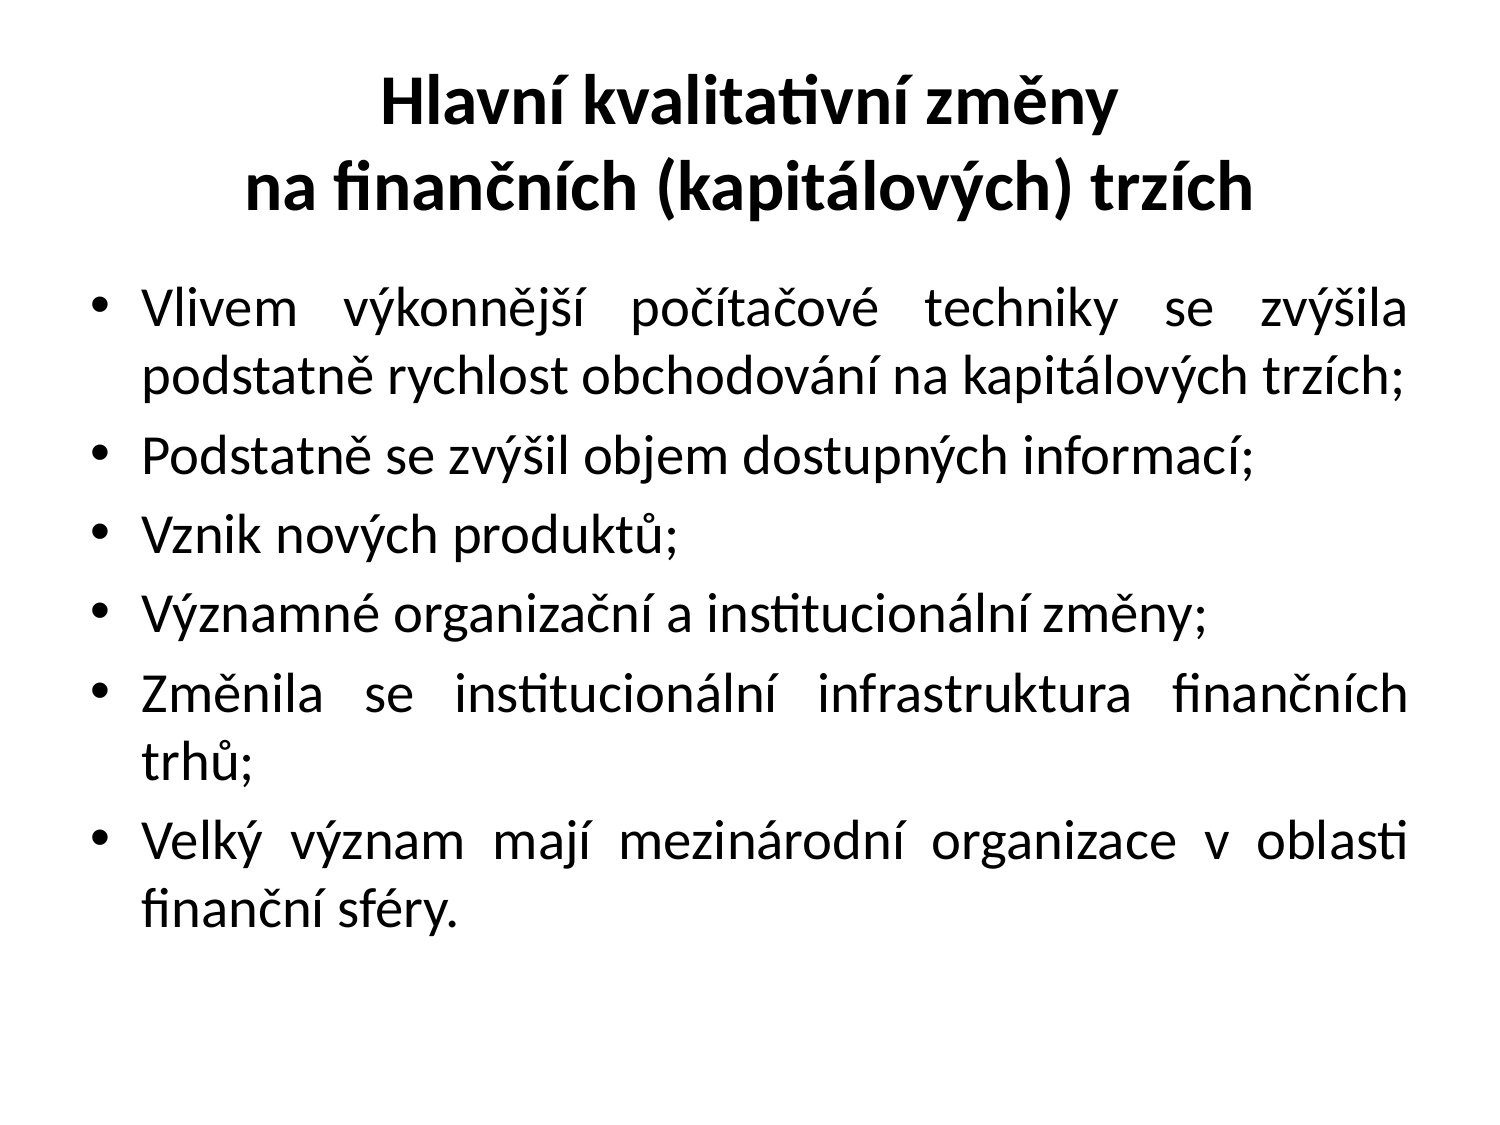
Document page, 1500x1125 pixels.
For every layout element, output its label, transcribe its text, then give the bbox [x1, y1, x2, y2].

title Hlavní kvalitativní změny na finančních (kapitálových) trzích [75, 45, 1425, 233]
list Vlivem výkonnější počítačové techniky se zvýšila podstatně rychlost obchodování na kapitálových trzích; Podstatně se zvýšil objem dostupných informací; Vznik nových produktů; Významné organizační a institucionální změny; Změnila se institucionální infrastruktura finančních trhů; Velký význam mají mezinárodní organizace v oblasti finanční sféry. [75, 262, 1425, 1005]
